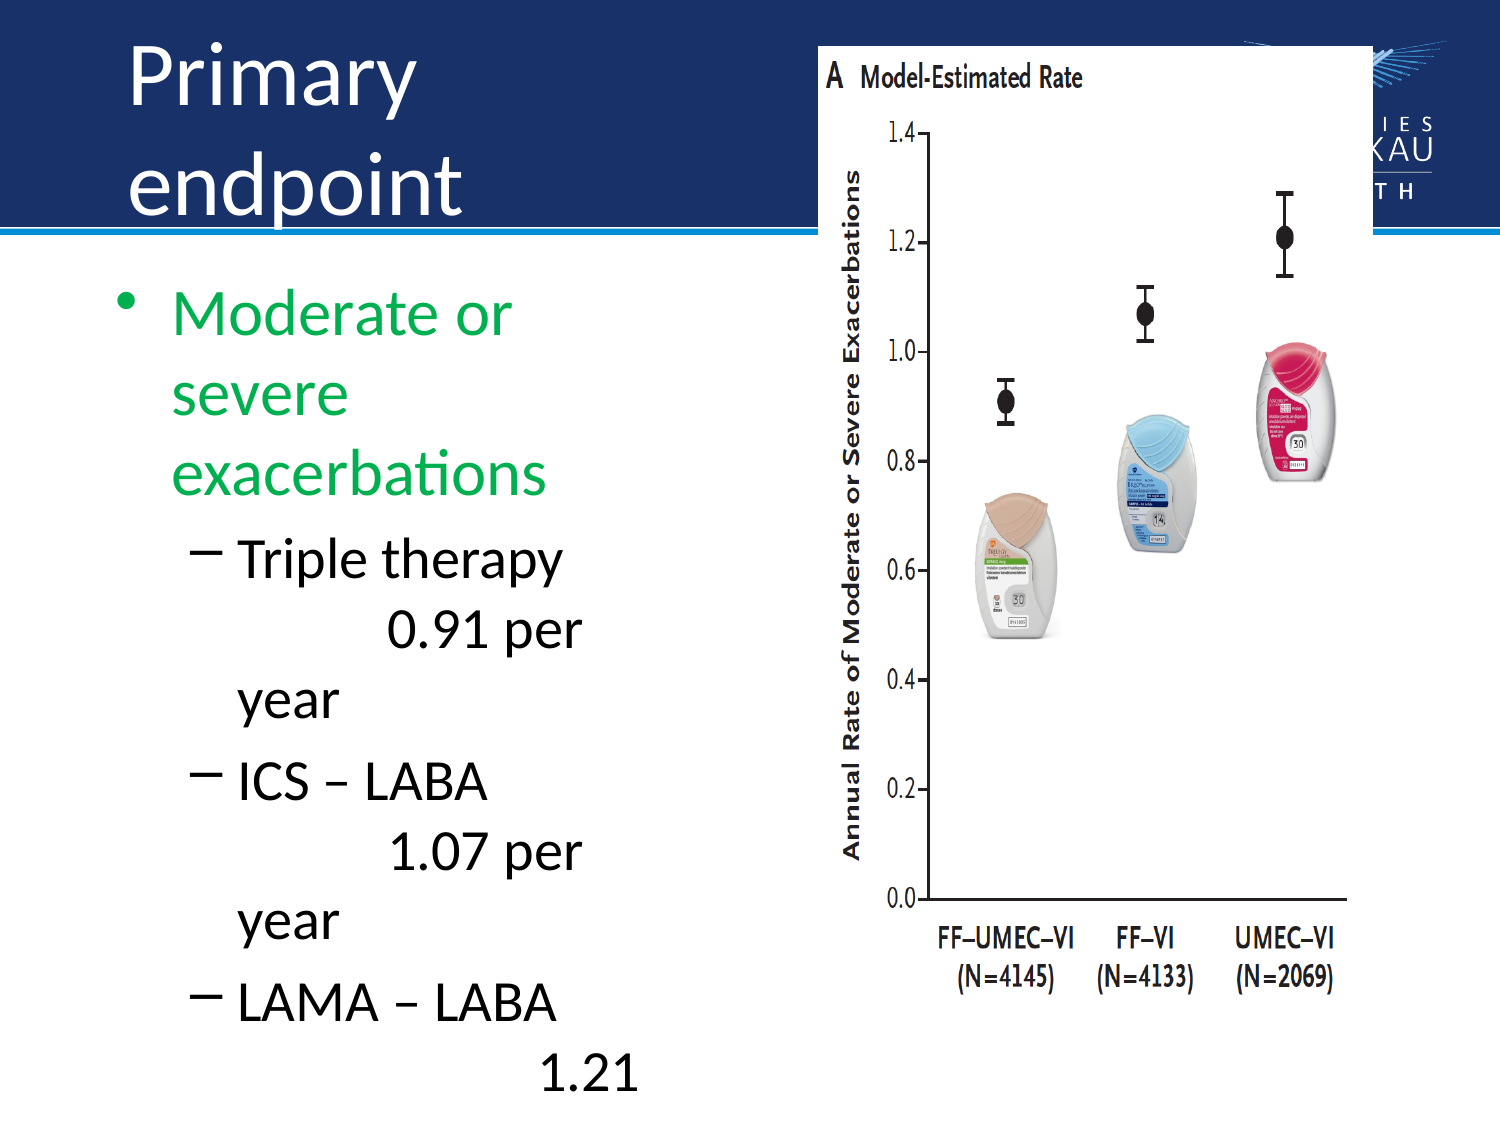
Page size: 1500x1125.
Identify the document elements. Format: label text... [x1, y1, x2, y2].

picture [1234, 30, 1456, 209]
title Primary endpoint [111, 18, 760, 229]
list Moderate or severe exacerbations Triple therapy 0.91 per year ICS – LABA 1.07 per year LAMA – LABA 1.21 per year Triple therapy vs ICS-LABA 15 % less exacerbations (p<0.001) Triple therapy vs LAMA-LABA 25% less exacerbations (p,0.001) [100, 260, 670, 831]
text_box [818, 46, 1373, 1071]
